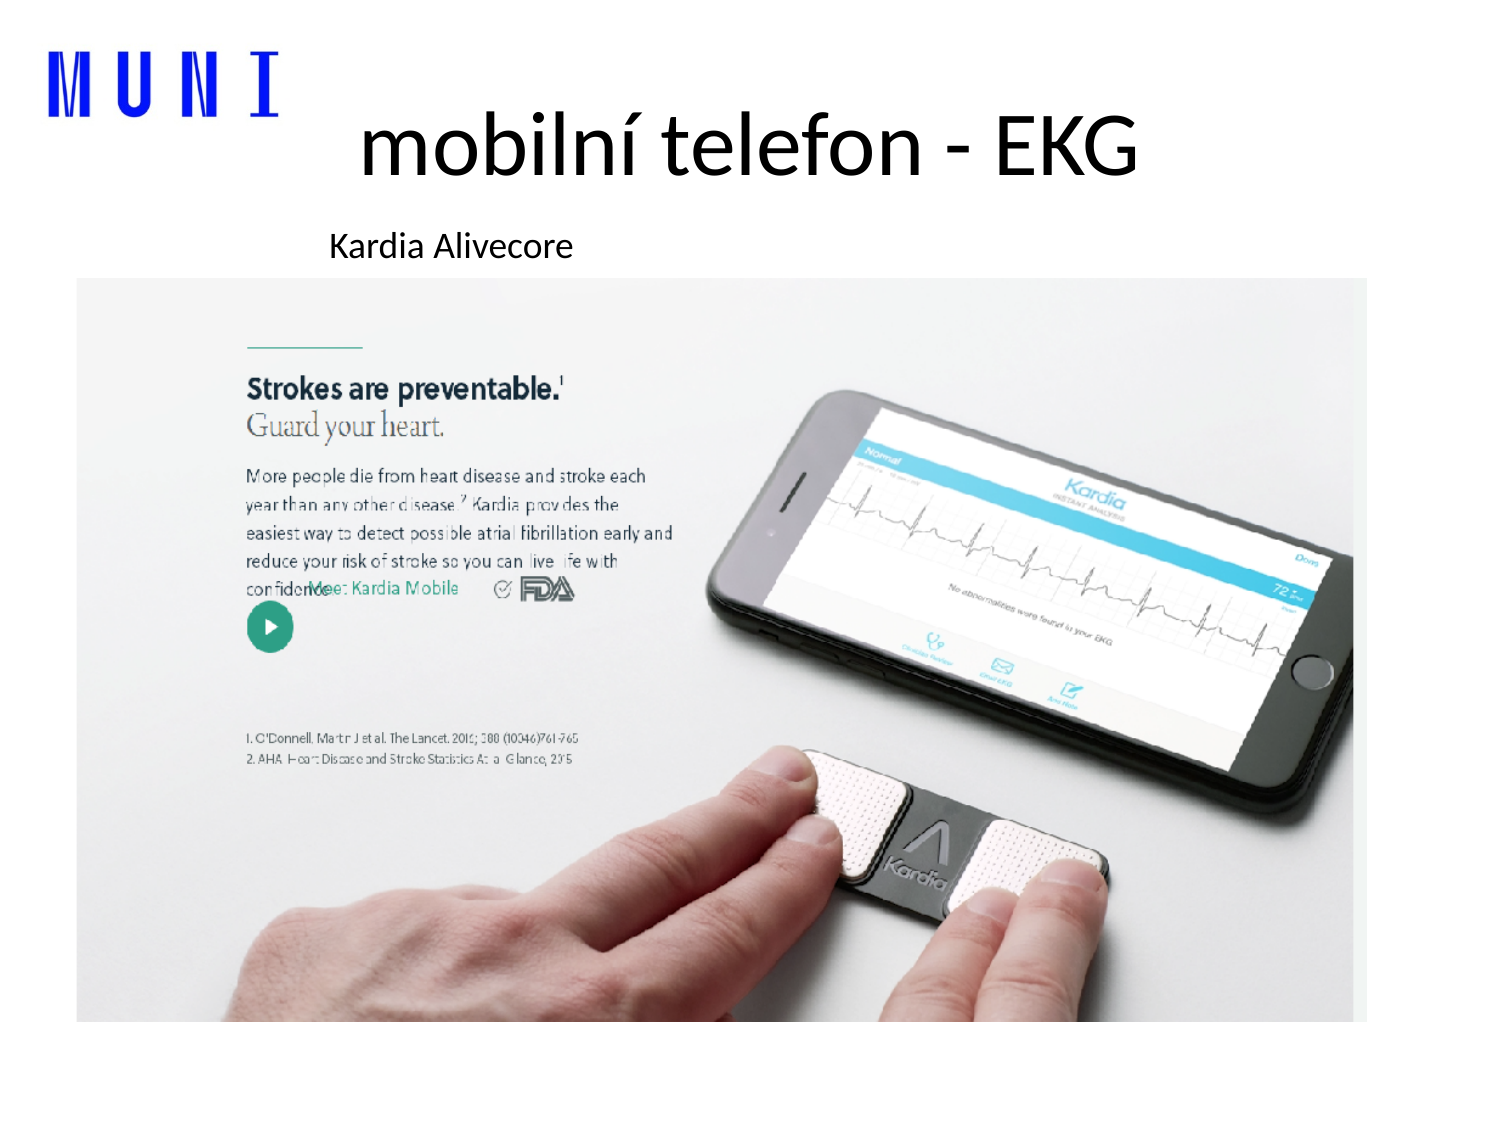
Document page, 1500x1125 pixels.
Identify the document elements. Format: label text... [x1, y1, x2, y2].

text_box Kardia Alivecore [314, 213, 589, 274]
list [76, 278, 1368, 1022]
picture [4, 0, 322, 173]
title mobilní telefon - EKG [75, 45, 1425, 233]
